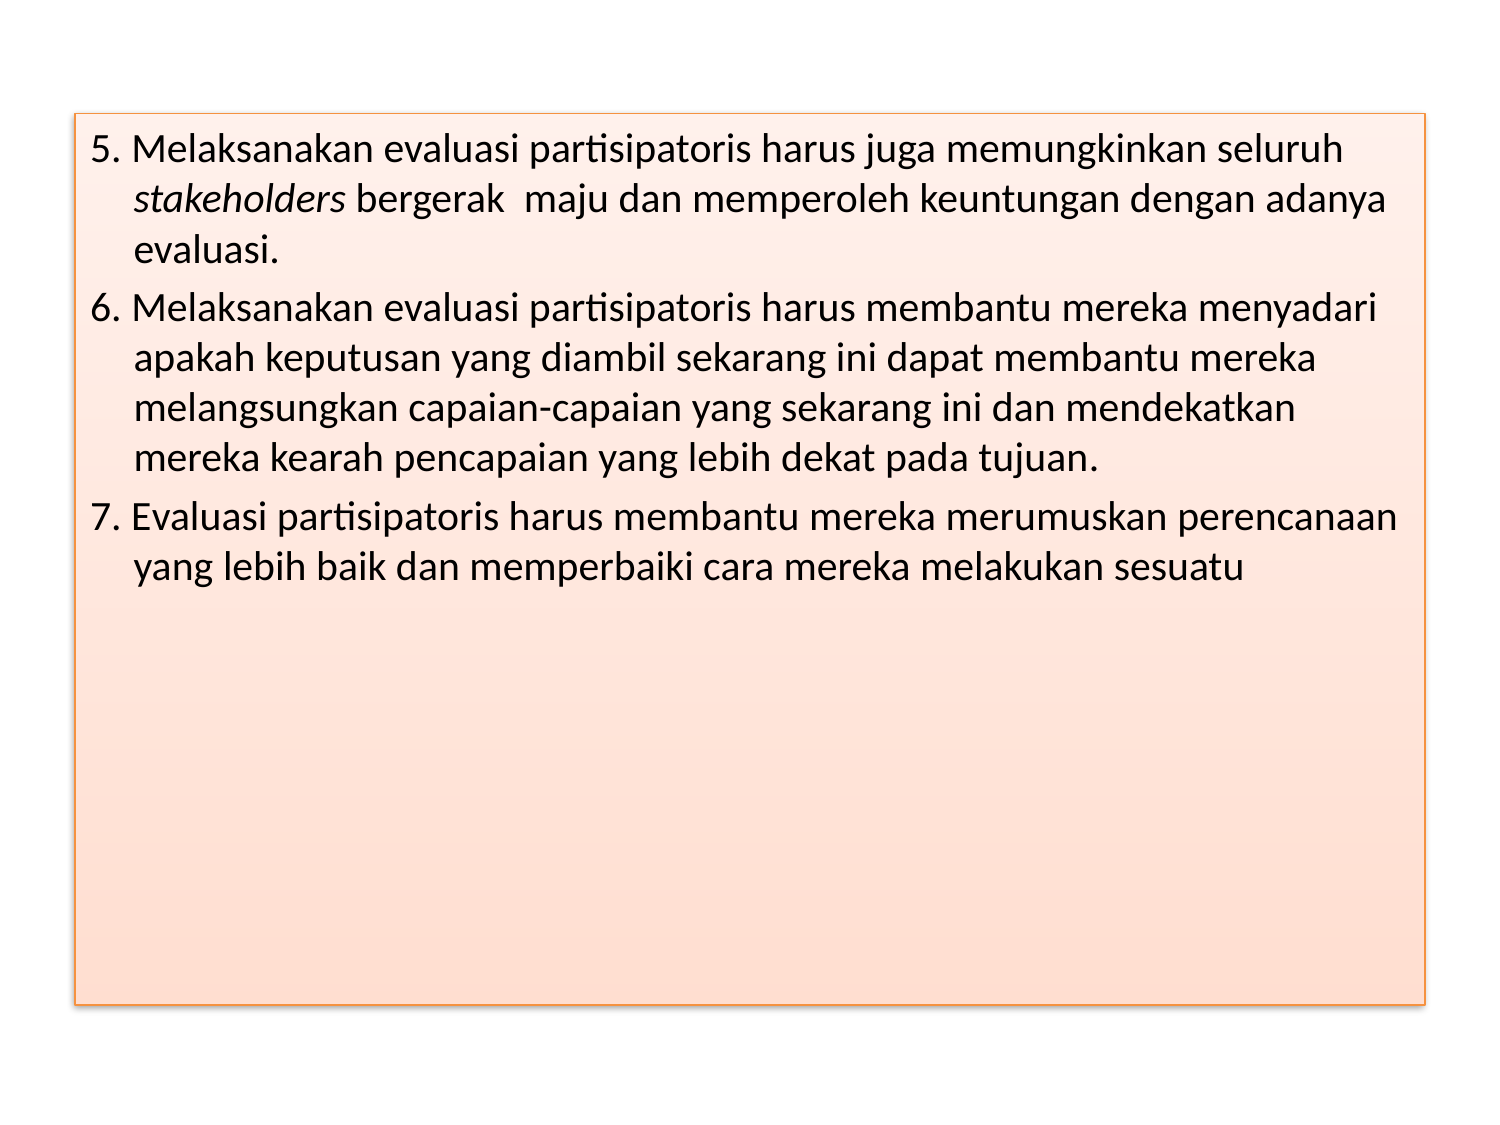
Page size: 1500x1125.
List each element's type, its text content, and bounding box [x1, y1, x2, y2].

list 5. Melaksanakan evaluasi partisipatoris harus juga memungkinkan seluruh stakeholders bergerak maju dan memperoleh keuntungan dengan adanya evaluasi. 6. Melaksanakan evaluasi partisipatoris harus membantu mereka menyadari apakah keputusan yang diambil sekarang ini dapat membantu mereka melangsungkan capaian-capaian yang sekarang ini dan mendekatkan mereka kearah pencapaian yang lebih dekat pada tujuan. 7. Evaluasi partisipatoris harus membantu mereka merumuskan perencanaan yang lebih baik dan memperbaiki cara mereka melakukan sesuatu [74, 113, 1426, 1006]
